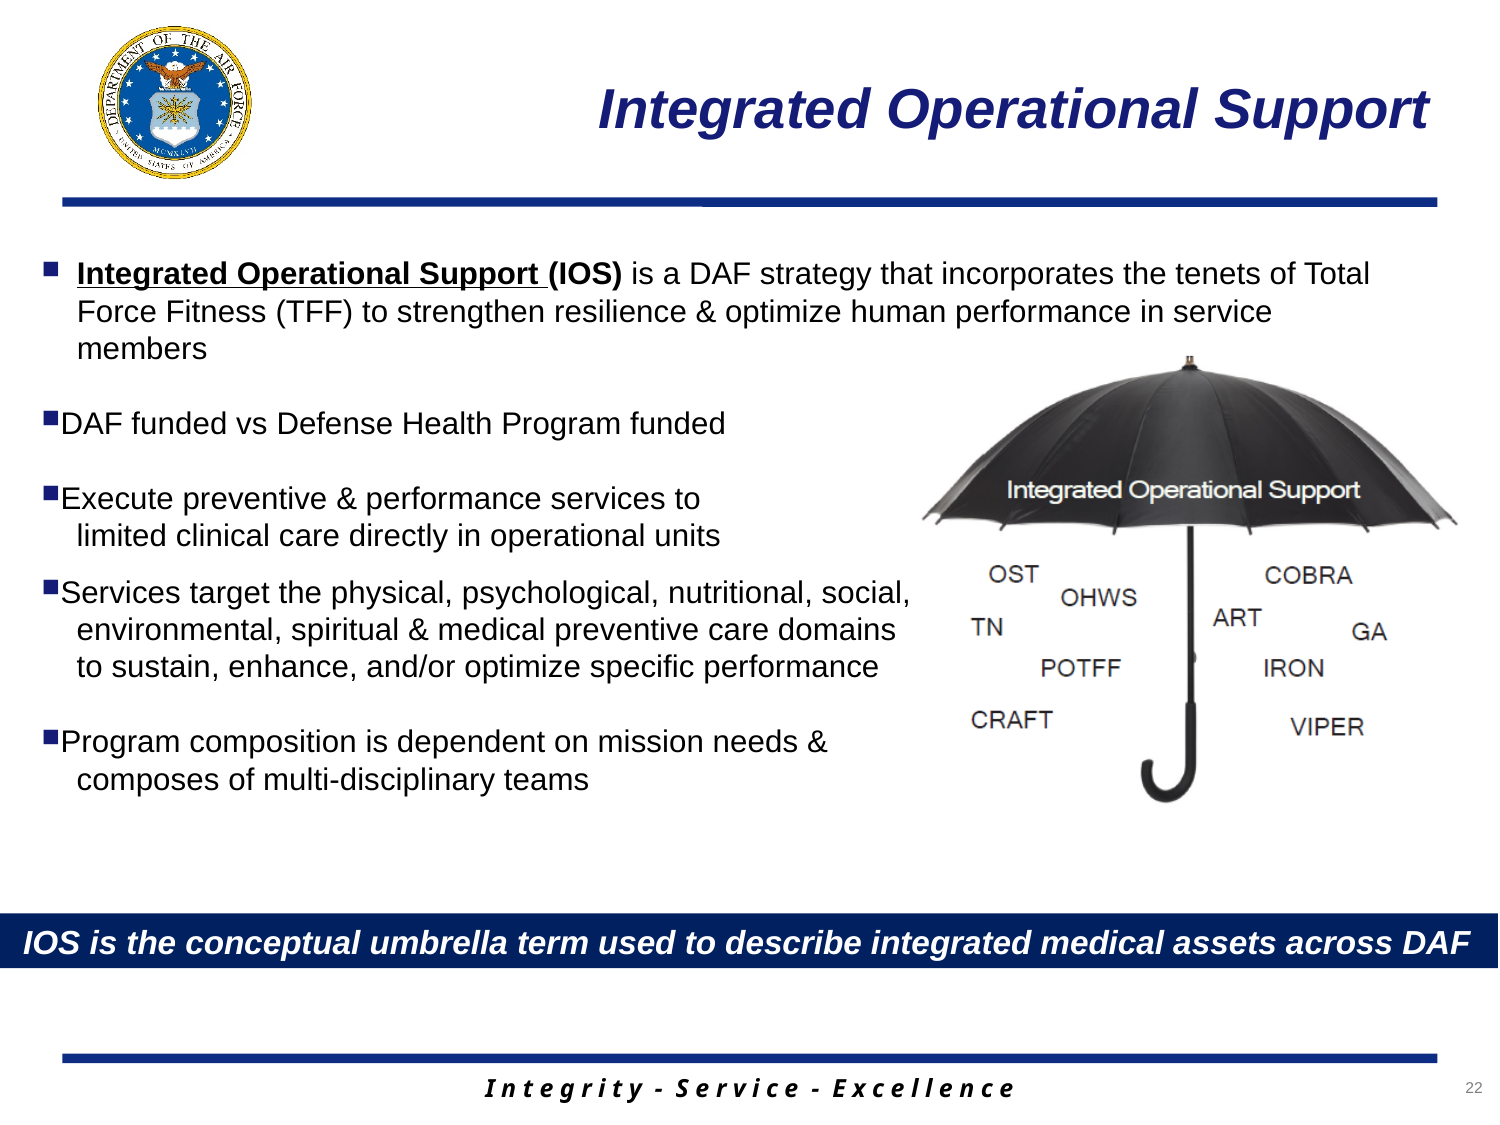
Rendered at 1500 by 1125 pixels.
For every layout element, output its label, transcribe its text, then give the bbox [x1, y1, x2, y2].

picture [91, 14, 258, 189]
title Integrated Operational Support [272, 12, 1445, 200]
slide_number 22 [1310, 1070, 1499, 1121]
picture [905, 329, 1500, 853]
list Integrated Operational Support (IOS) is a DAF strategy that incorporates the tenets of Total Force Fitness (TFF) to strengthen resilience & optimize human performance in service members DAF funded vs Defense Health Program funded Execute preventive & performance services to limited clinical care directly in operational units Services target the physical, psychological, nutritional, social, environmental, spiritual & medical preventive care domains to sustain, enhance, and/or optimize specific performance Program composition is dependent on mission needs & composes of multi-disciplinary teams [26, 246, 1405, 830]
text_box IOS is the conceptual umbrella term used to describe integrated medical assets across DAF [0, 913, 1498, 969]
